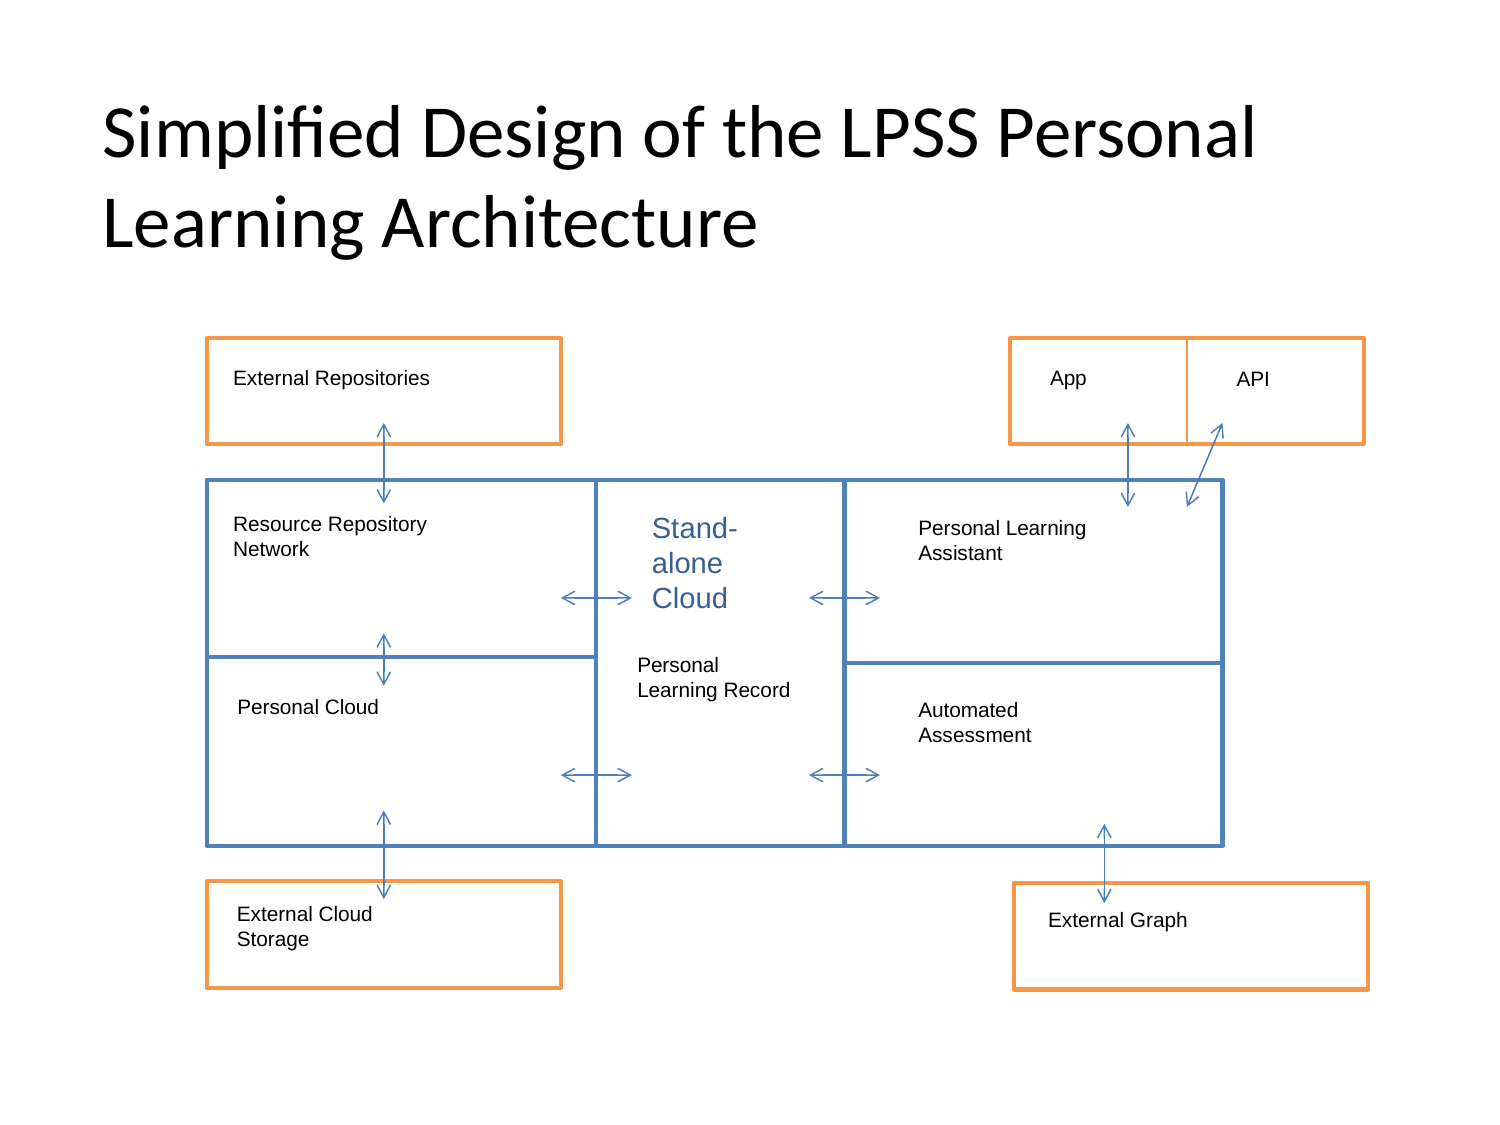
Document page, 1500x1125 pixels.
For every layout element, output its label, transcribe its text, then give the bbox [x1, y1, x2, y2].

text_box Stand-alone Cloud [637, 501, 798, 622]
text_box Personal Learning Record [622, 643, 812, 709]
text_box Personal Cloud [222, 685, 459, 726]
text_box App [1035, 357, 1138, 398]
text_box [1012, 881, 1370, 992]
text_box Personal Learning Assistant [903, 506, 1140, 572]
title Simplified Design of the LPSS Personal Learning Architecture [87, 127, 1438, 270]
text_box [205, 336, 563, 446]
text_box [842, 661, 1225, 848]
text_box Automated Assessment [903, 689, 1140, 755]
text_box [205, 478, 594, 655]
text_box [205, 655, 594, 848]
text_box Resource Repository Network [218, 503, 455, 569]
text_box API [1221, 358, 1317, 399]
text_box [1186, 422, 1223, 508]
text_box [1008, 336, 1366, 446]
text_box [842, 478, 1225, 661]
text_box [594, 478, 842, 848]
text_box External Cloud Storage [222, 893, 459, 958]
text_box [205, 879, 563, 990]
text_box External Repositories [218, 357, 455, 398]
text_box External Graph [1033, 899, 1270, 939]
